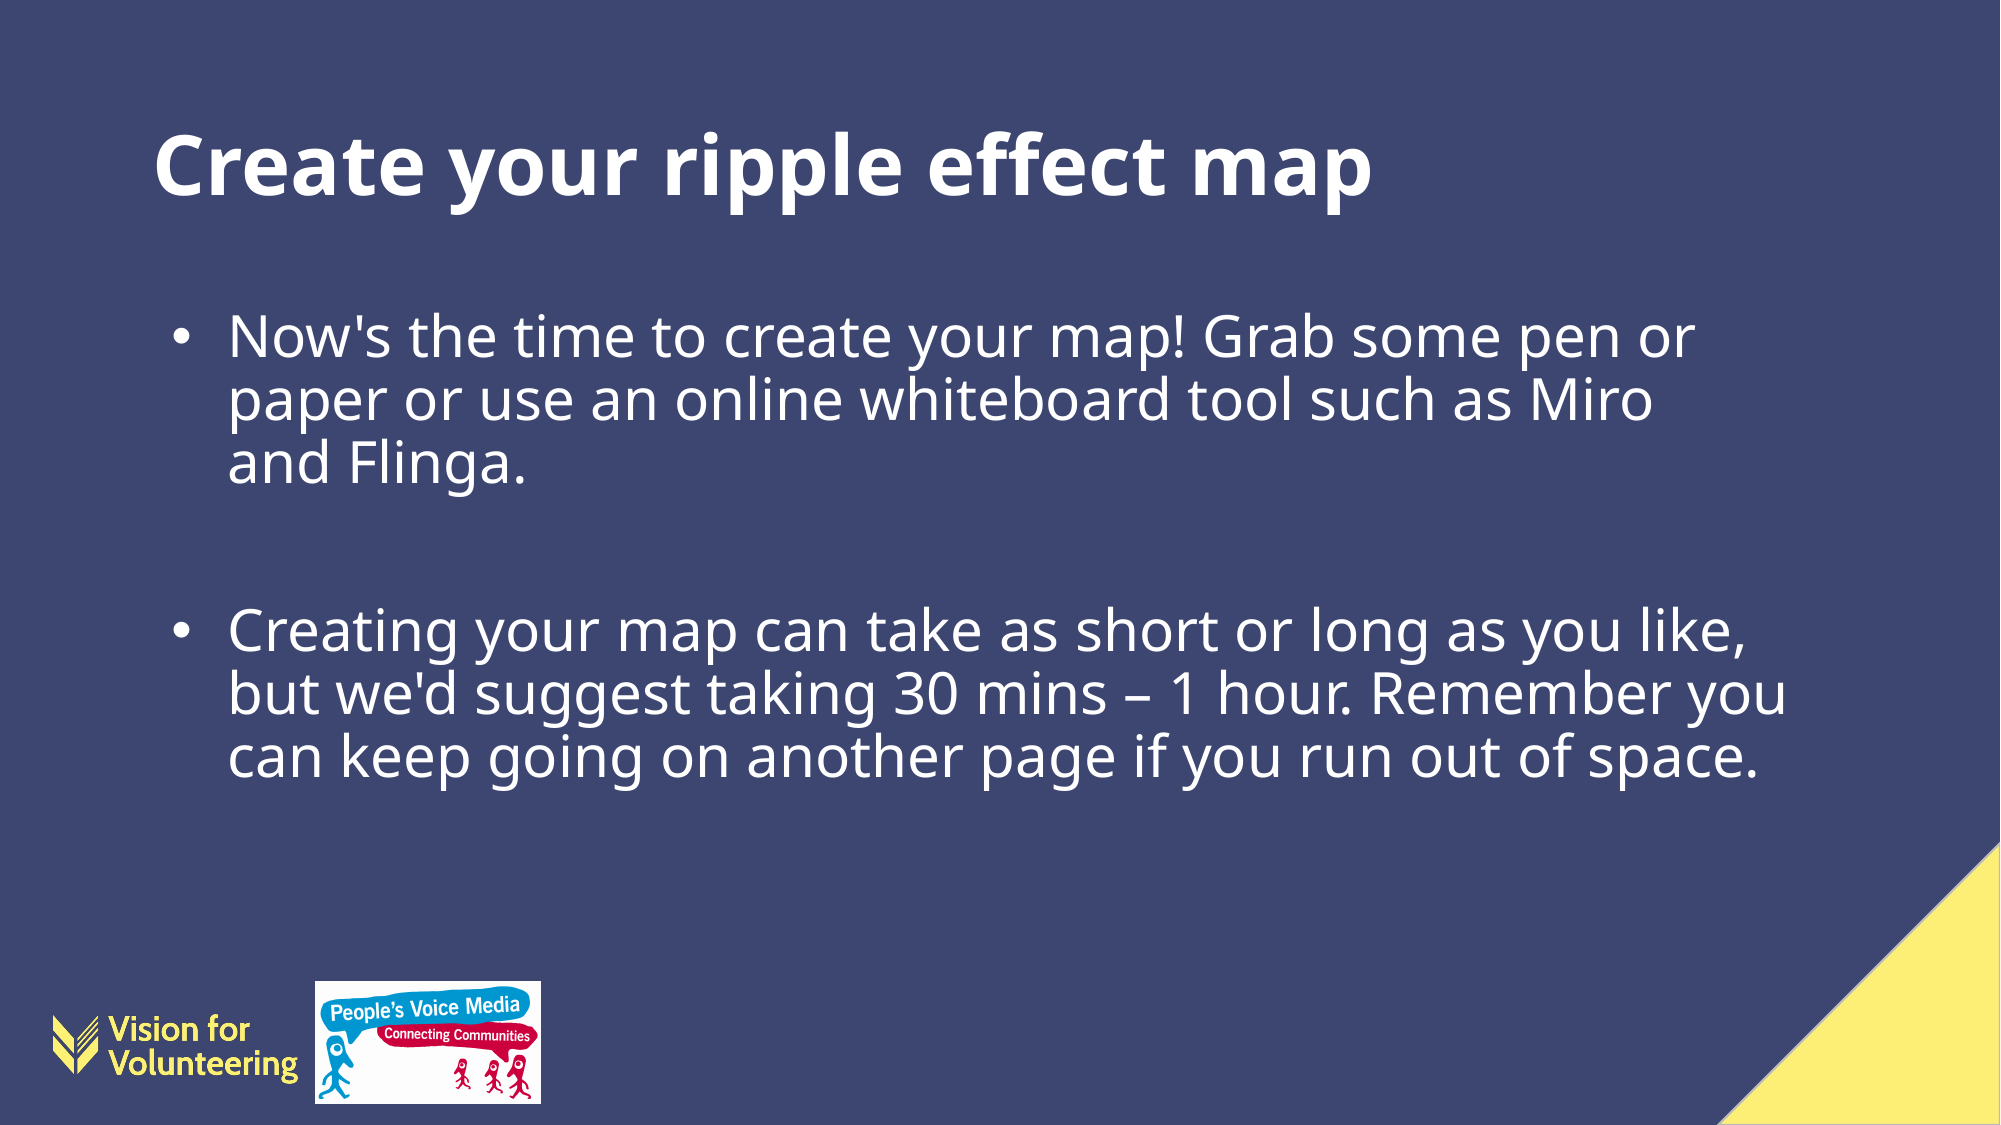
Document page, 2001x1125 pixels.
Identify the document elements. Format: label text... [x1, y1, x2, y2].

picture [315, 980, 541, 1104]
picture [53, 1014, 298, 1084]
title Create your ripple effect map [137, 59, 1863, 278]
list Now's the time to create your map! Grab some pen or paper or use an online whiteboard tool such as Miro and Flinga. Creating your map can take as short or long as you like, but we'd suggest taking 30 mins – 1 hour. Remember you can keep going on another page if you run out of space. [137, 299, 1863, 965]
